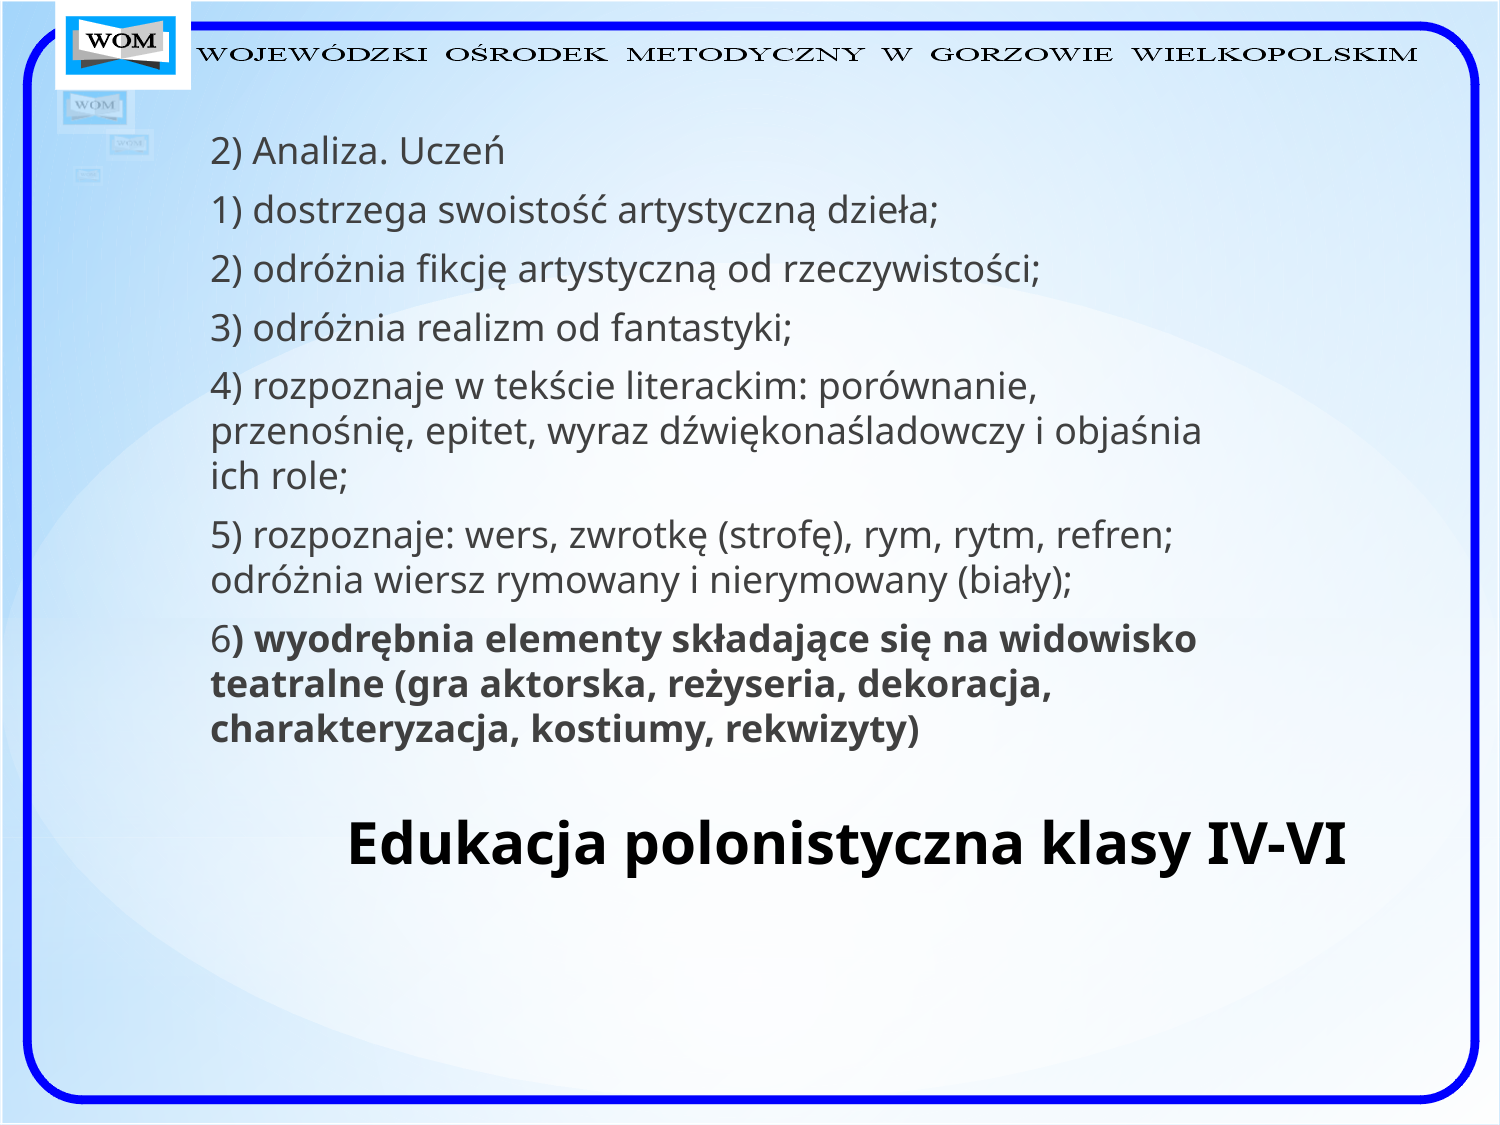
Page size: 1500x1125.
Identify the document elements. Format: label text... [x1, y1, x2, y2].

title Edukacja polonistyczna klasy IV-VI [294, 798, 1363, 905]
picture [0, 0, 1500, 1125]
list 2) Analiza. Uczeń 1) dostrzega swoistość artystyczną dzieła; 2) odróżnia fikcję artystyczną od rzeczywistości; 3) odróżnia realizm od fantastyki; 4) rozpoznaje w tekście literackim: porównanie, przenośnię, epitet, wyraz dźwiękonaśladowczy i objaśnia ich role; 5) rozpoznaje: wers, zwrotkę (strofę), rym, rytm, refren; odróżnia wiersz rymowany i nierymowany (biały); 6) wyodrębnia elementy składające się na widowisko teatralne (gra aktorska, reżyseria, dekoracja, charakteryzacja, kostiumy, rekwizyty) [187, 120, 1238, 764]
